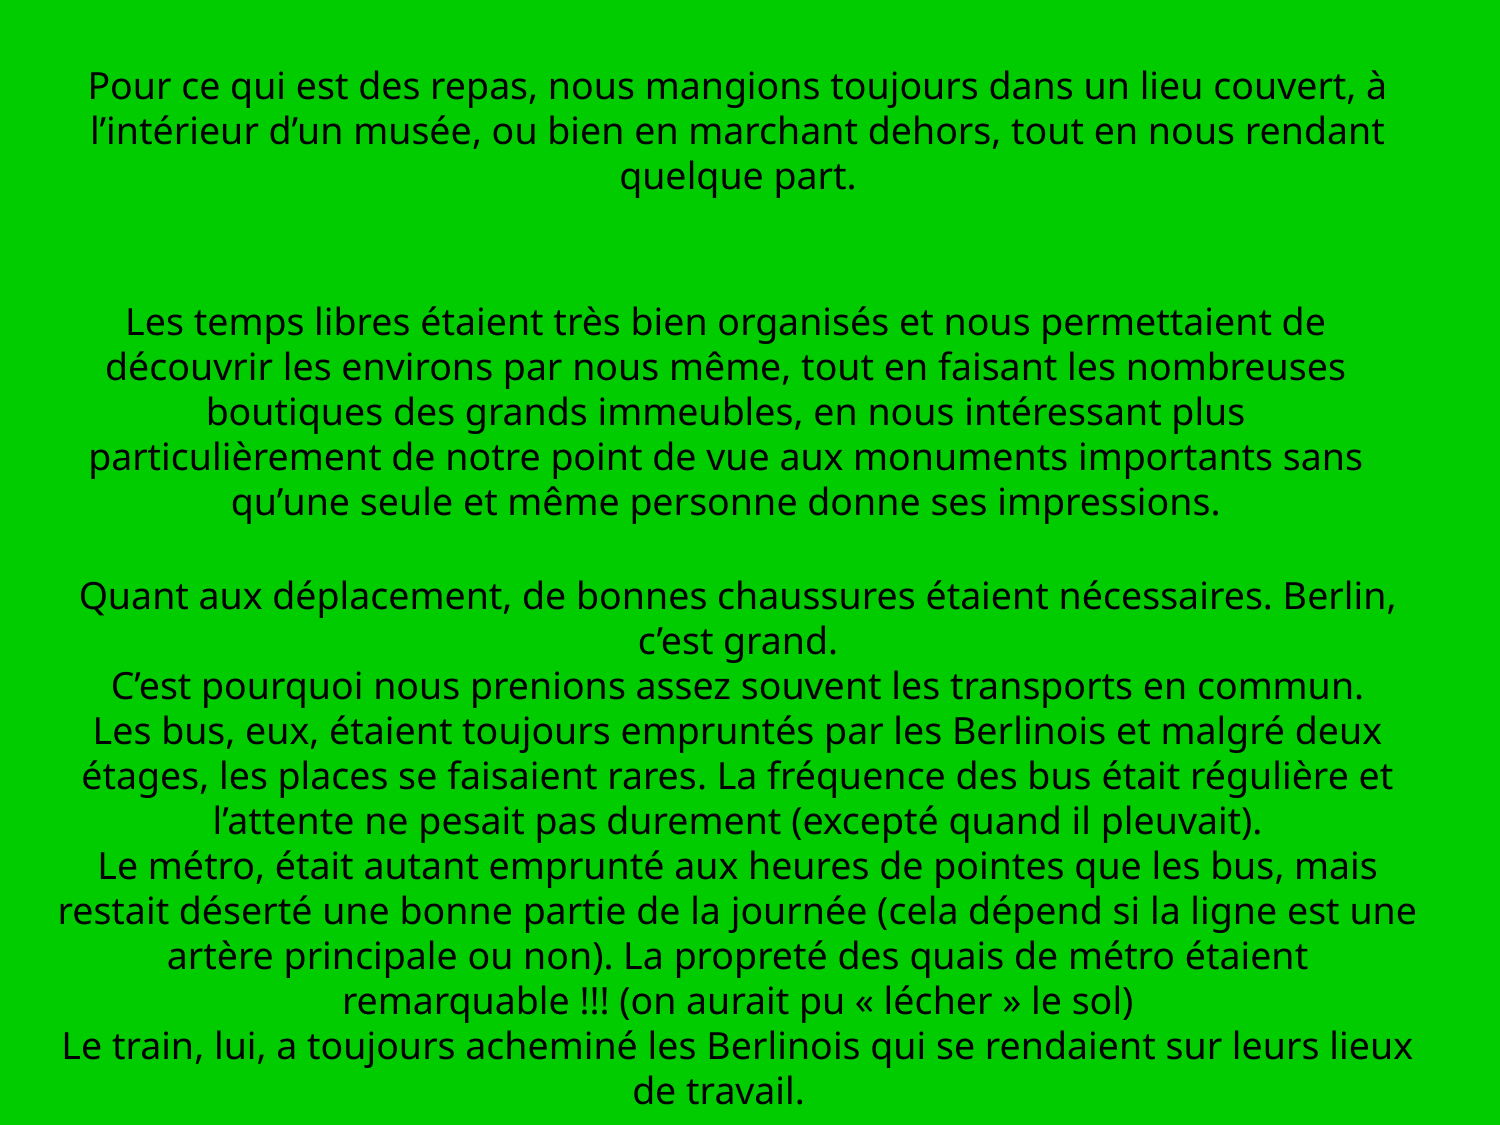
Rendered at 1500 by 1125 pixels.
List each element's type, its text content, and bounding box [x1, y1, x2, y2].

text_box Quant aux déplacement, de bonnes chaussures étaient nécessaires. Berlin, c’est grand. C’est pourquoi nous prenions assez souvent les transports en commun. Les bus, eux, étaient toujours empruntés par les Berlinois et malgré deux étages, les places se faisaient rares. La fréquence des bus était régulière et l’attente ne pesait pas durement (excepté quand il pleuvait). Le métro, était autant emprunté aux heures de pointes que les bus, mais restait déserté une bonne partie de la journée (cela dépend si la ligne est une artère principale ou non). La propreté des quais de métro étaient remarquable !!! (on aurait pu « lécher » le sol) Le train, lui, a toujours acheminé les Berlinois qui se rendaient sur leurs lieux de travail. [41, 564, 1436, 1120]
text_box Pour ce qui est des repas, nous mangions toujours dans un lieu couvert, à l’intérieur d’un musée, ou bien en marchant dehors, tout en nous rendant quelque part. [41, 54, 1436, 205]
text_box Les temps libres étaient très bien organisés et nous permettaient de découvrir les environs par nous même, tout en faisant les nombreuses boutiques des grands immeubles, en nous intéressant plus particulièrement de notre point de vue aux monuments importants sans qu’une seule et même personne donne ses impressions. [41, 290, 1412, 531]
